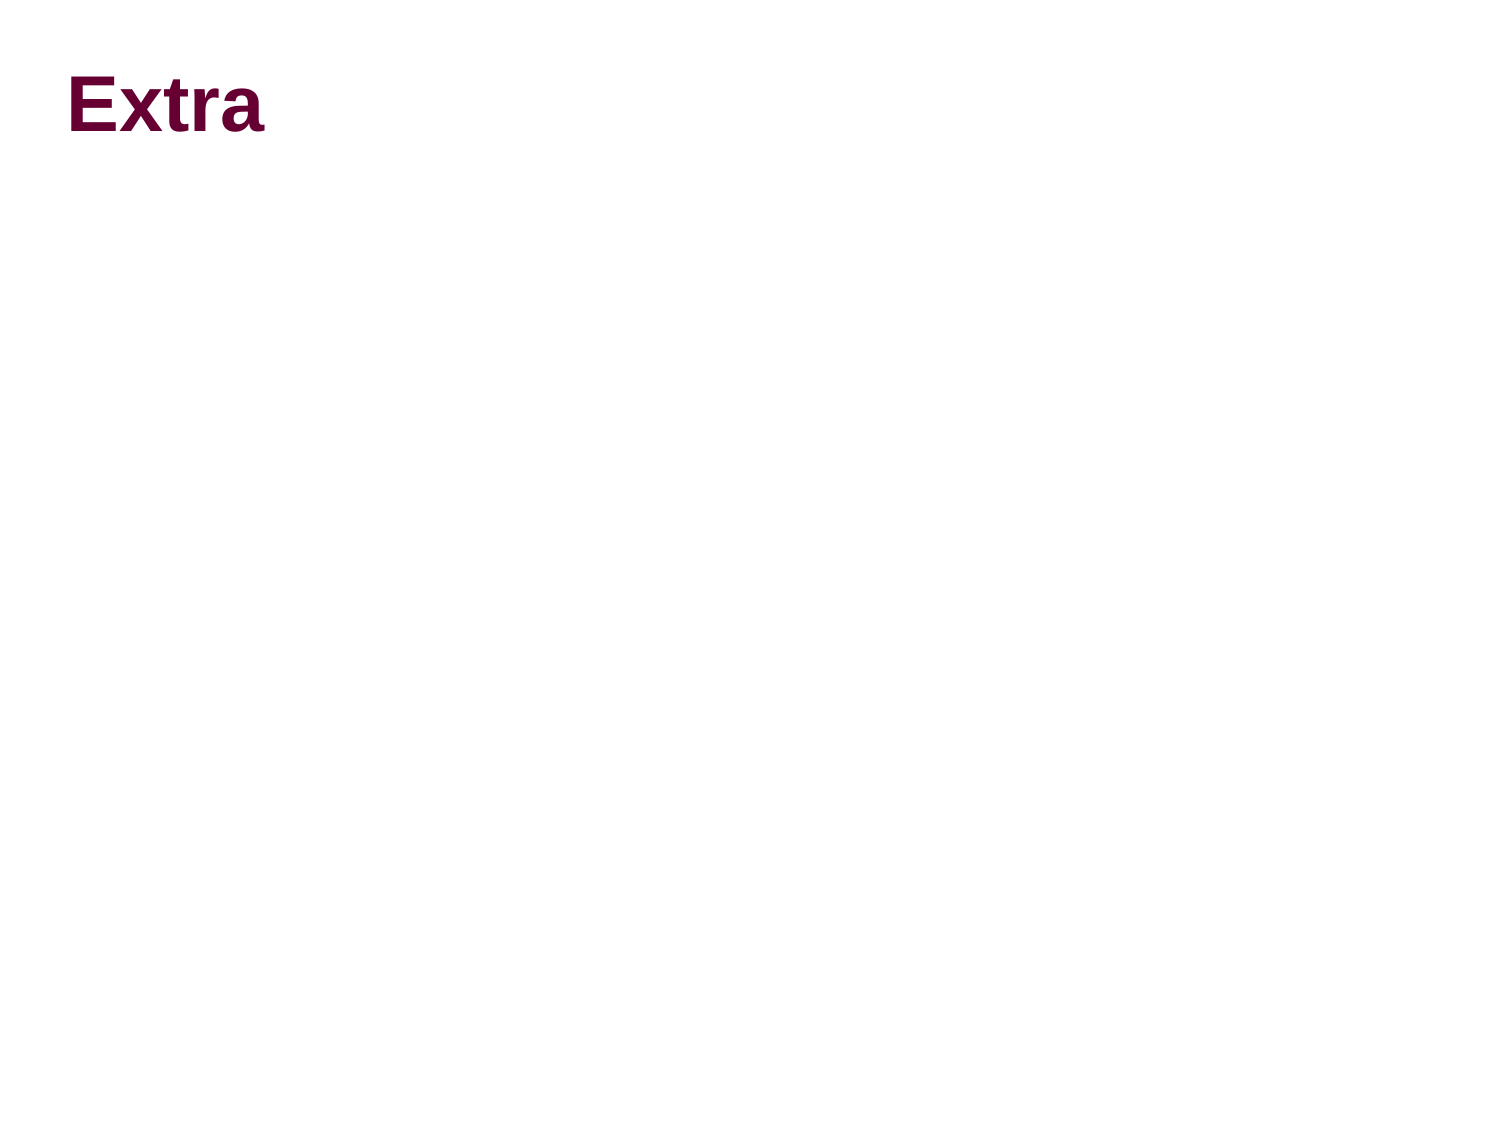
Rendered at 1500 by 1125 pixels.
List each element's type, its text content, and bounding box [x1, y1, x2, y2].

title Extra [66, 40, 1493, 166]
